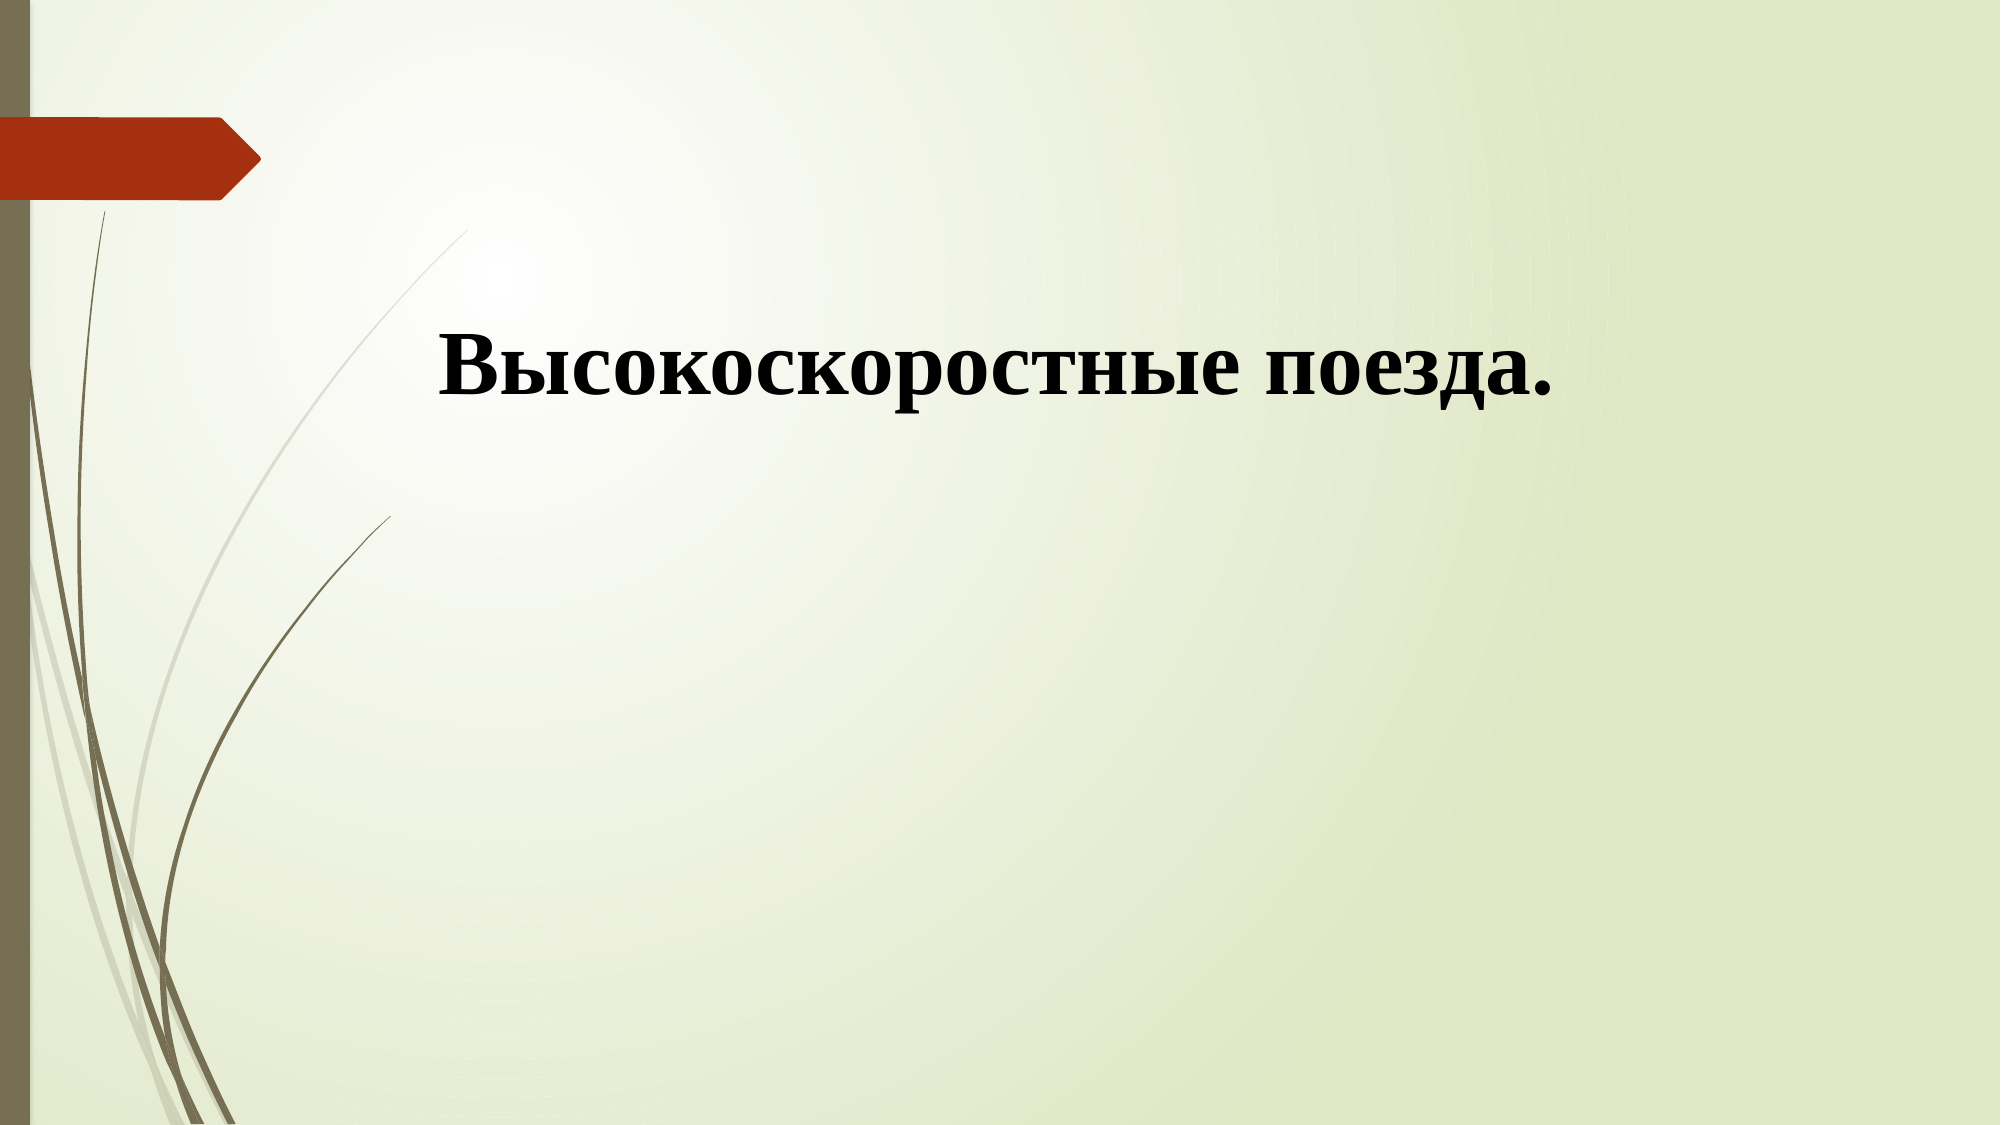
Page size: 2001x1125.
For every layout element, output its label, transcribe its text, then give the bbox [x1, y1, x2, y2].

text_box Высокоскоростные поезда. [17, 295, 2000, 666]
